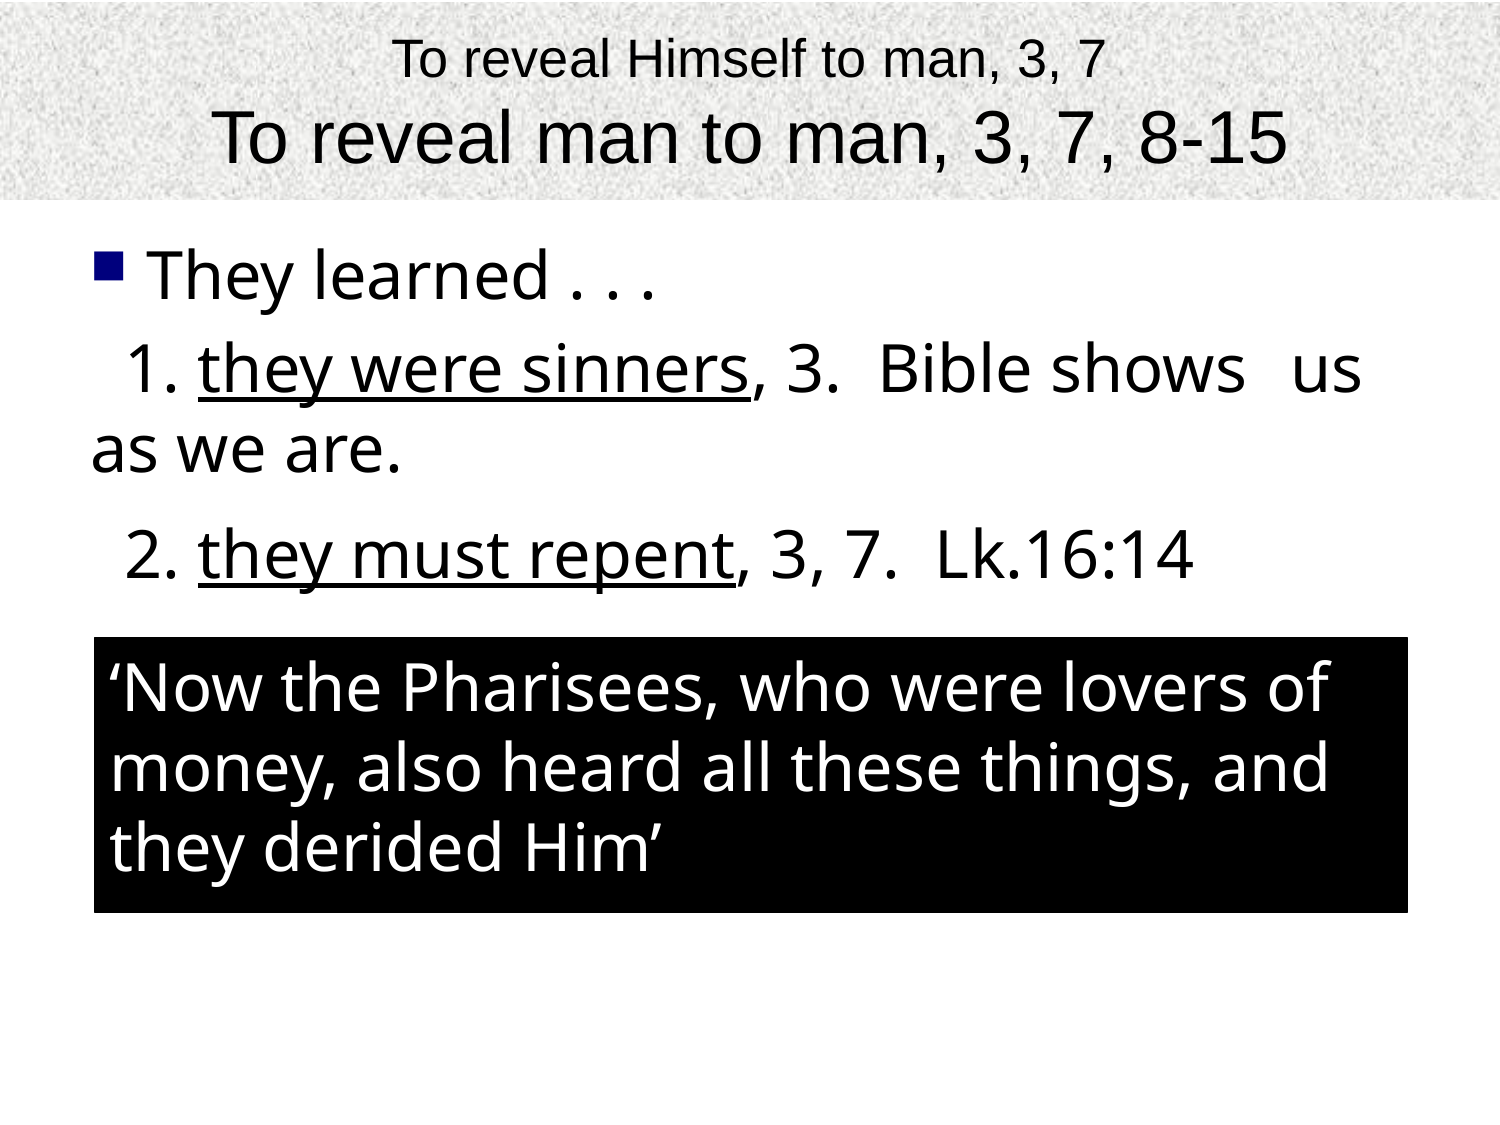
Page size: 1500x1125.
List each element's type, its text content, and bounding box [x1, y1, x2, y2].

title To reveal Himself to man, 3, 7 To reveal man to man, 3, 7, 8-15 [0, 2, 1500, 200]
list They learned . . . 1. they were sinners, 3. Bible shows us as we are. 2. they must repent, 3, 7. Lk.16:14 [75, 224, 1425, 975]
text_box ‘Now the Pharisees, who were lovers of money, also heard all these things, and they derided Him’ [94, 637, 1408, 913]
